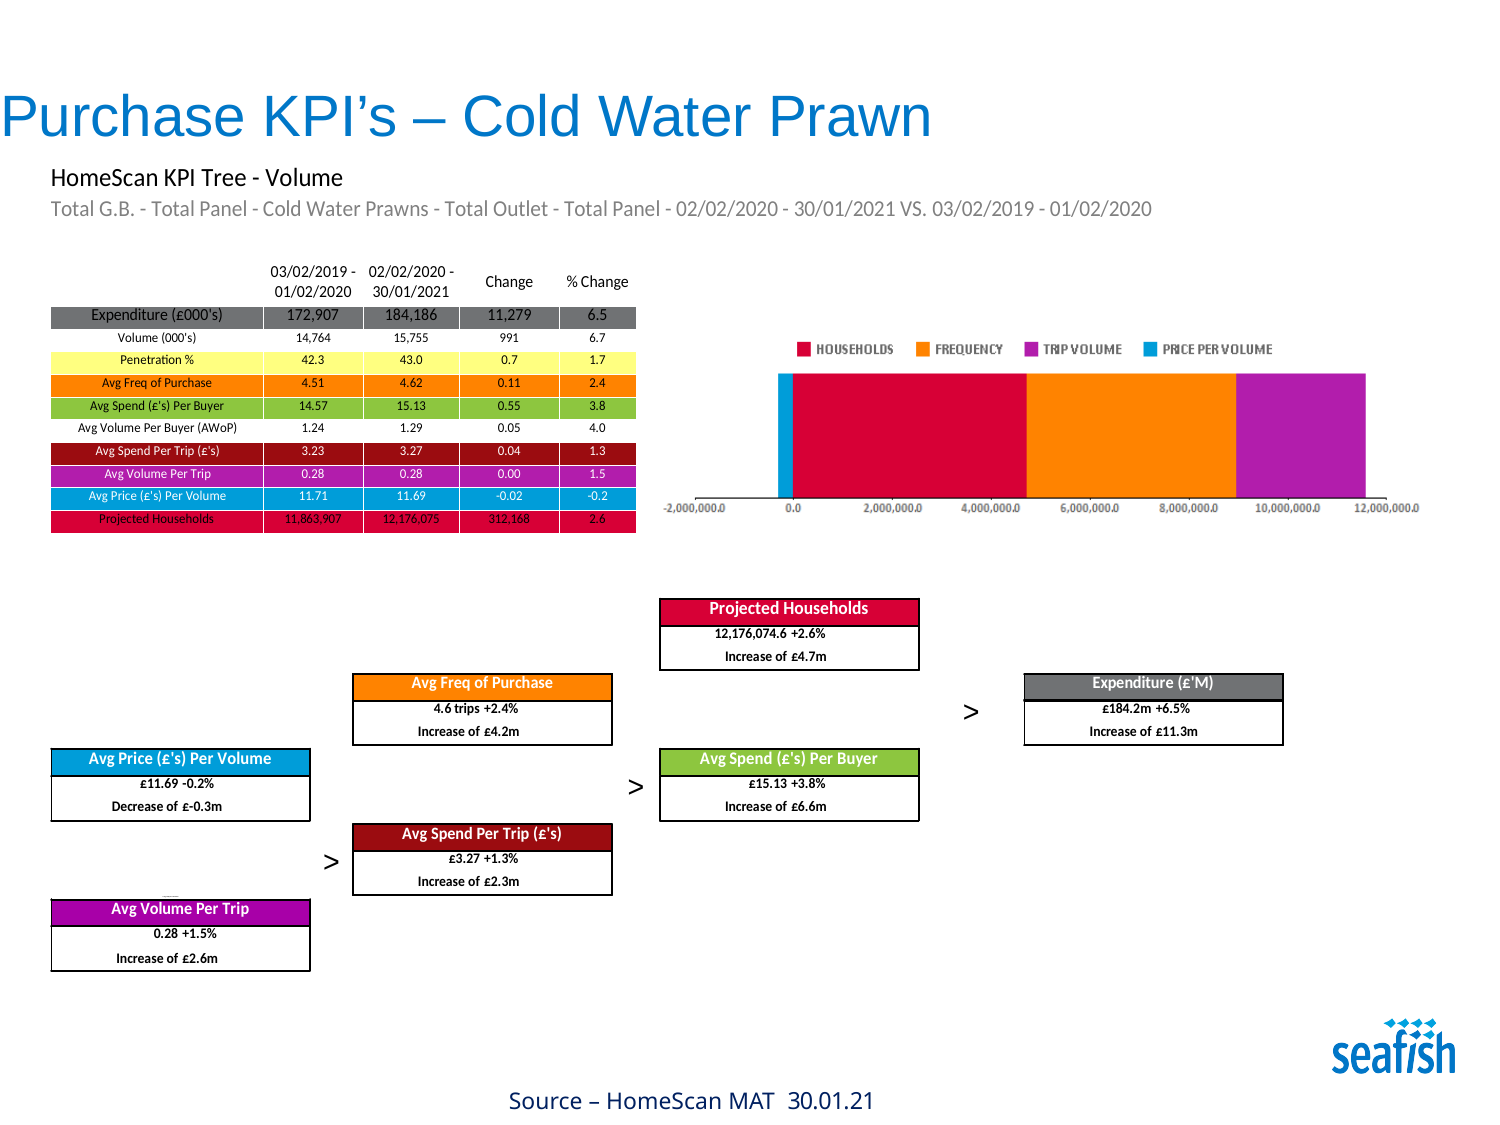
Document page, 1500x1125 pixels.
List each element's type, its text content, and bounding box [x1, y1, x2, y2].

picture [0, 113, 1500, 1008]
picture [782, 1082, 1048, 1119]
picture [1332, 1018, 1455, 1074]
picture [1407, 1018, 1417, 1022]
text_box Source – HomeScan MAT [349, 1073, 799, 1123]
text_box Purchase KPI’s – Cold Water Prawn [0, 78, 1500, 112]
